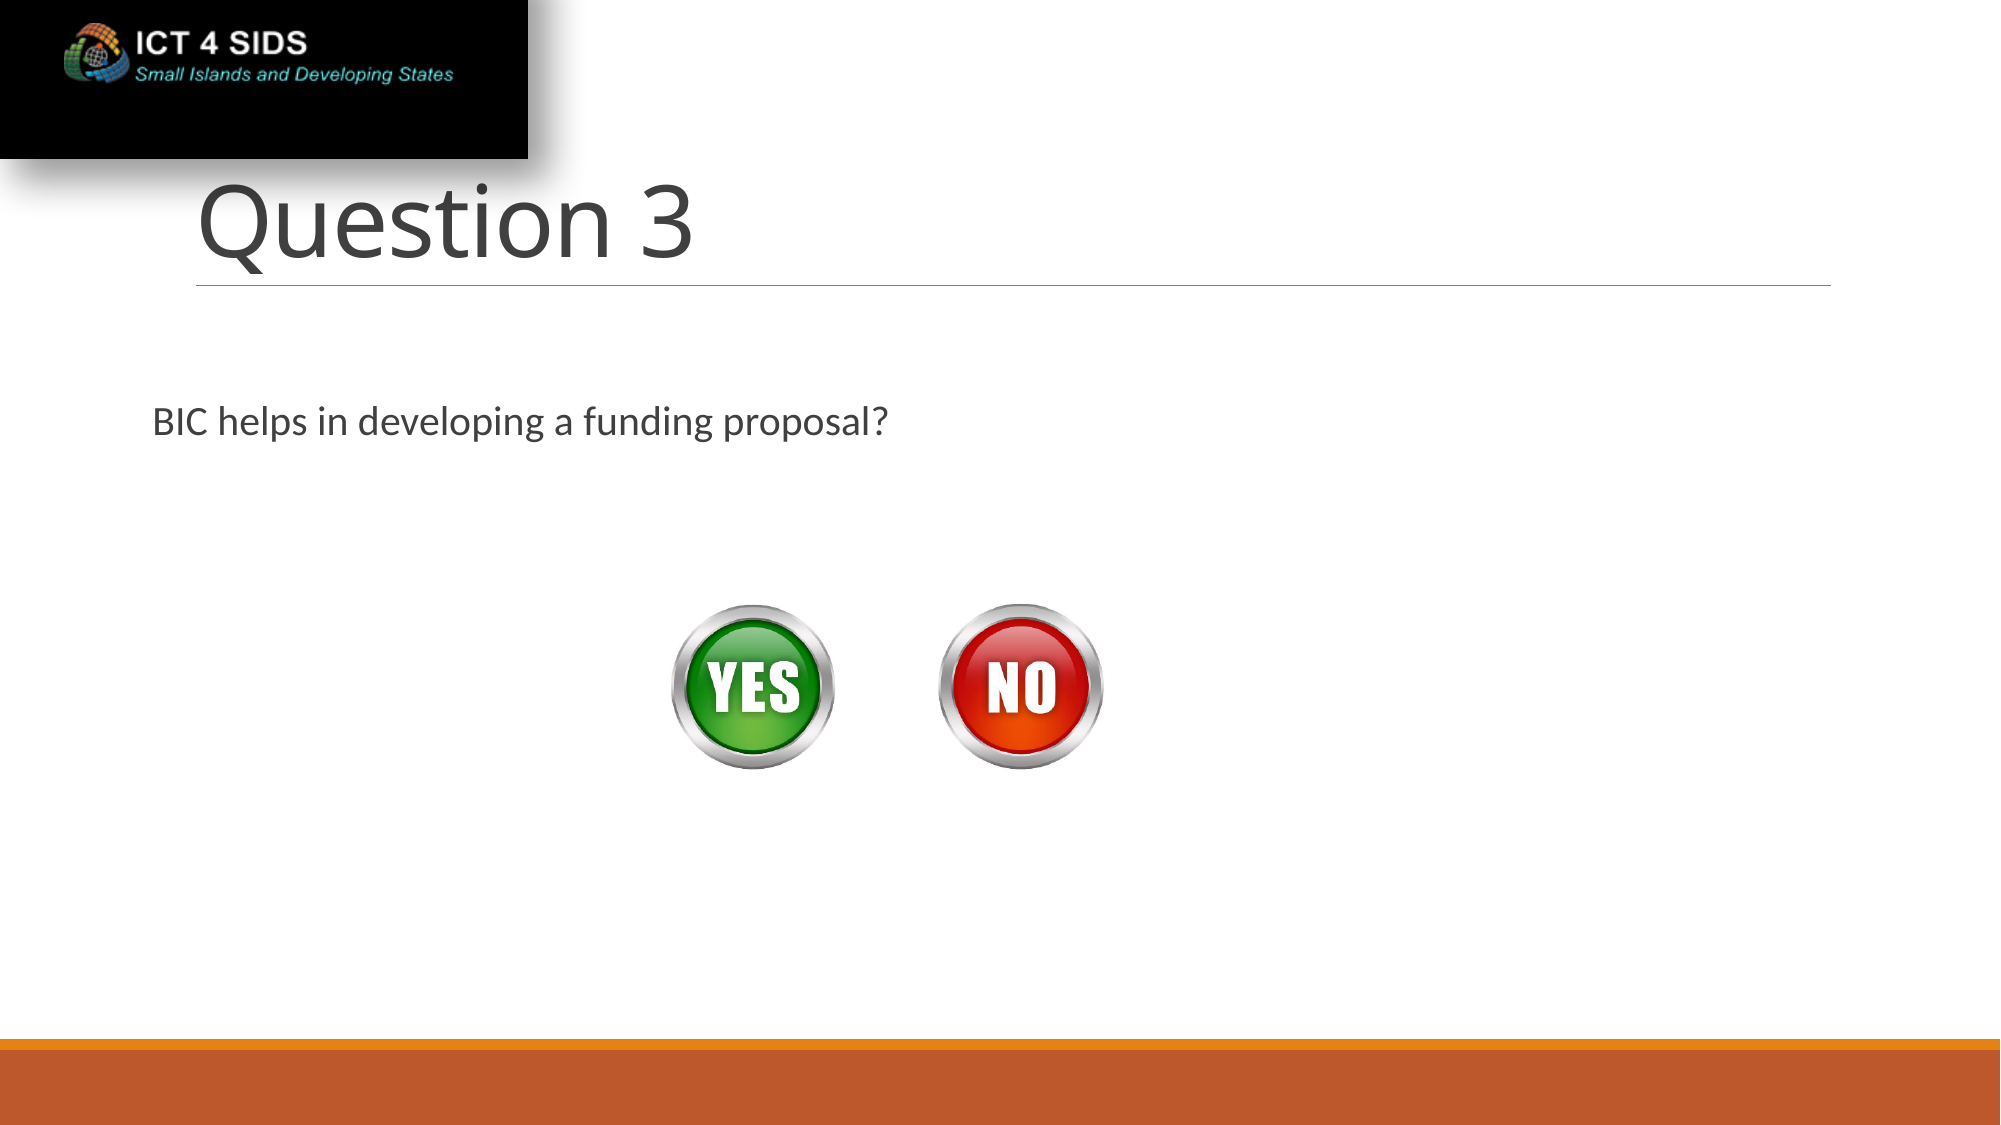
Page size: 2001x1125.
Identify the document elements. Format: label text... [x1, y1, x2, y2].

list BIC helps in developing a funding proposal? [137, 392, 1863, 482]
picture [660, 596, 842, 776]
picture [932, 596, 1113, 776]
title Question 3 [180, 47, 1830, 285]
picture [63, 22, 456, 87]
